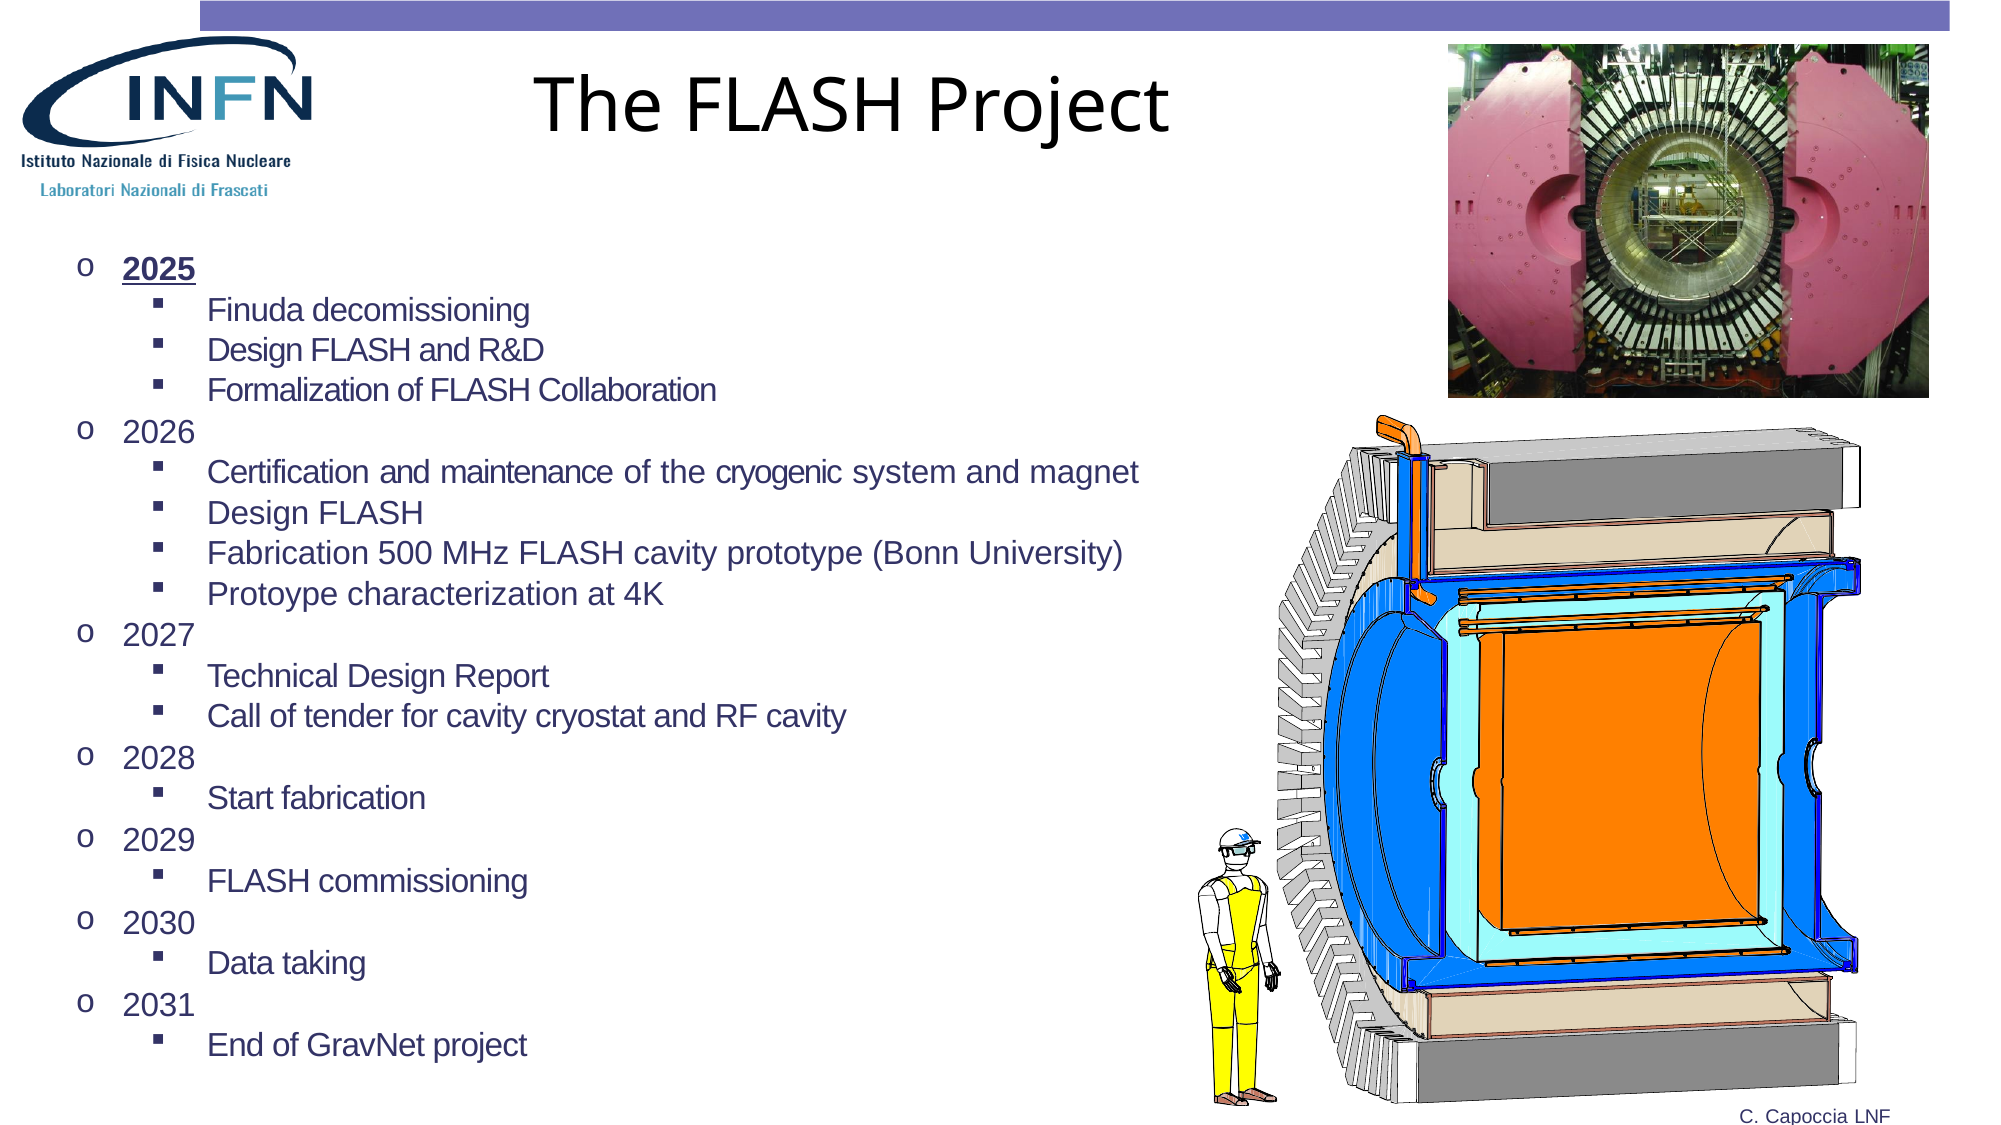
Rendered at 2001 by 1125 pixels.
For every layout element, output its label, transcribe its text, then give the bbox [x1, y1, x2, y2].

text_box C. Capoccia LNF [1737, 1100, 1893, 1125]
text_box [1197, 414, 1862, 1107]
text_box 2025 Finuda decomissioning Design FLASH and R&D Formalization of FLASH Collaboration 2026 Certification and maintenance of the cryogenic system and magnet Design FLASH Fabrication 500 MHz FLASH cavity prototype (Bonn University) Protoype characterization at 4K 2027 Technical Design Report Call of tender for cavity cryostat and RF cavity 2028 Start fabrication 2029 FLASH commissioning 2030 Data taking 2031 End of GravNet project [73, 245, 1302, 1064]
title The FLASH Project [338, 30, 1945, 173]
picture [1448, 44, 1930, 398]
